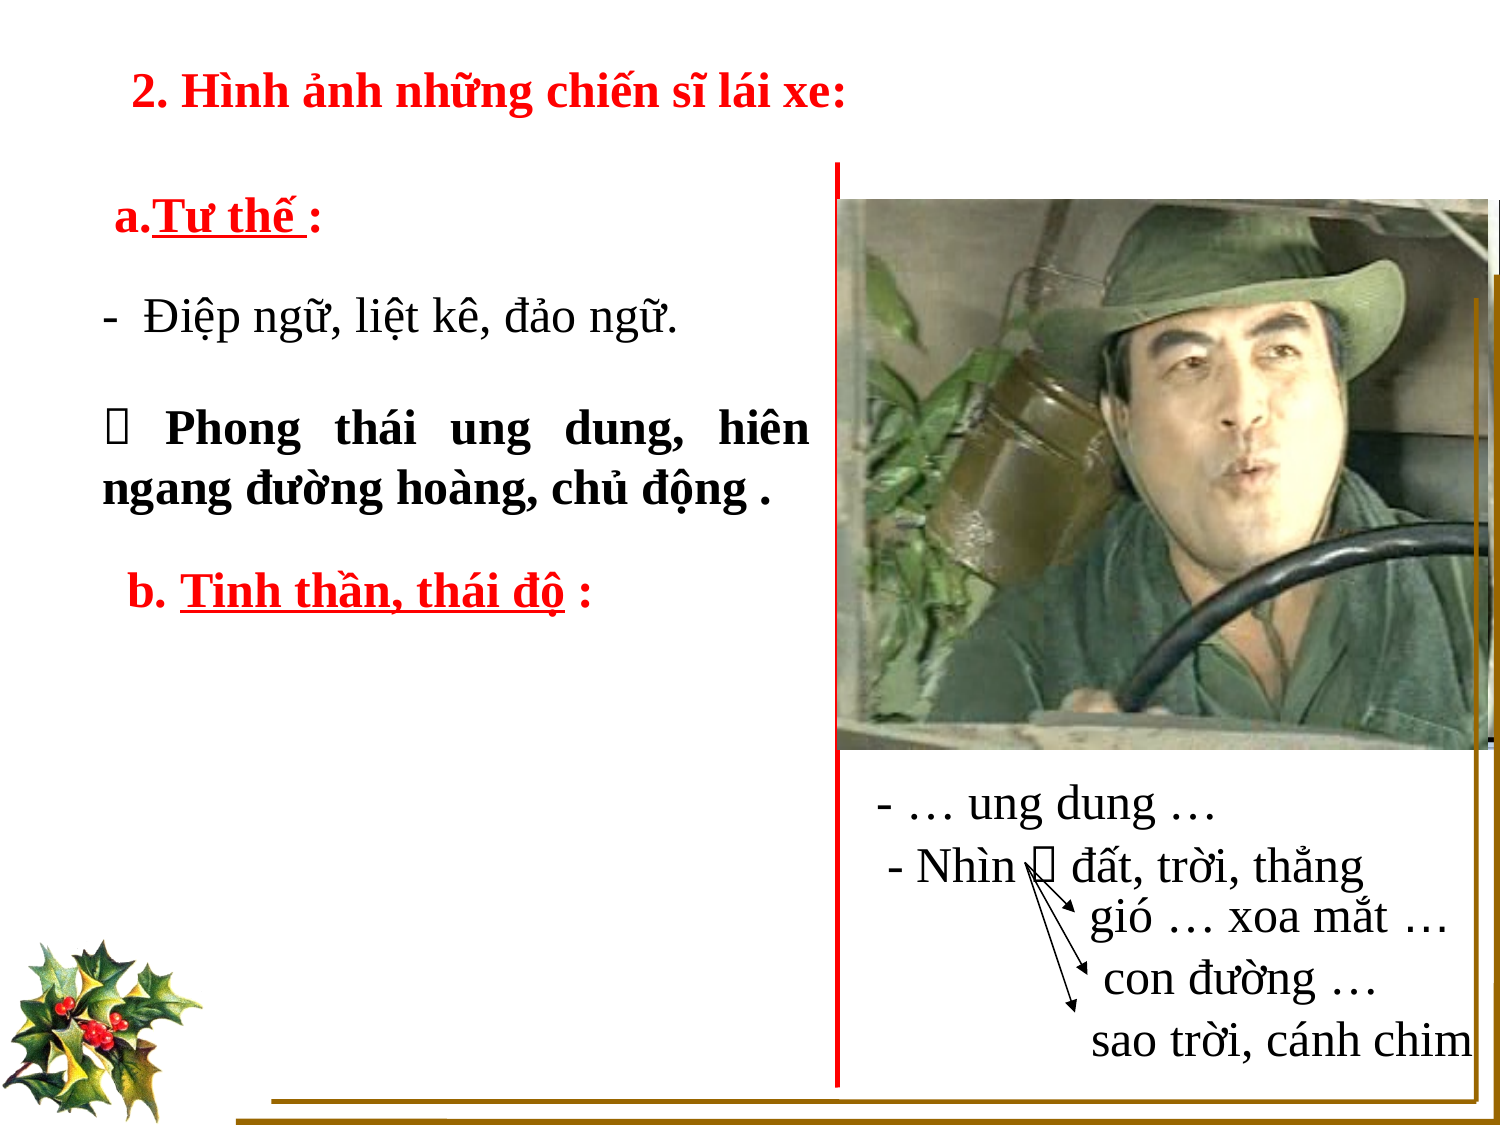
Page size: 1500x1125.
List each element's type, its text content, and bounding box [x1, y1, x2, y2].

picture [837, 199, 1500, 274]
text_box  Phong thái ung dung, hiên ngang đường hoàng, chủ động . [87, 387, 230, 523]
text_box b. Tinh thần, thái độ : [112, 549, 230, 625]
text_box - Điệp ngữ, liệt kê, đảo ngữ. [87, 274, 234, 350]
picture [0, 937, 205, 1125]
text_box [235, 274, 1500, 1125]
text_box a.Tư thế : [87, 174, 400, 250]
text_box 2. Hình ảnh những chiến sĩ lái xe: [74, 49, 1038, 125]
